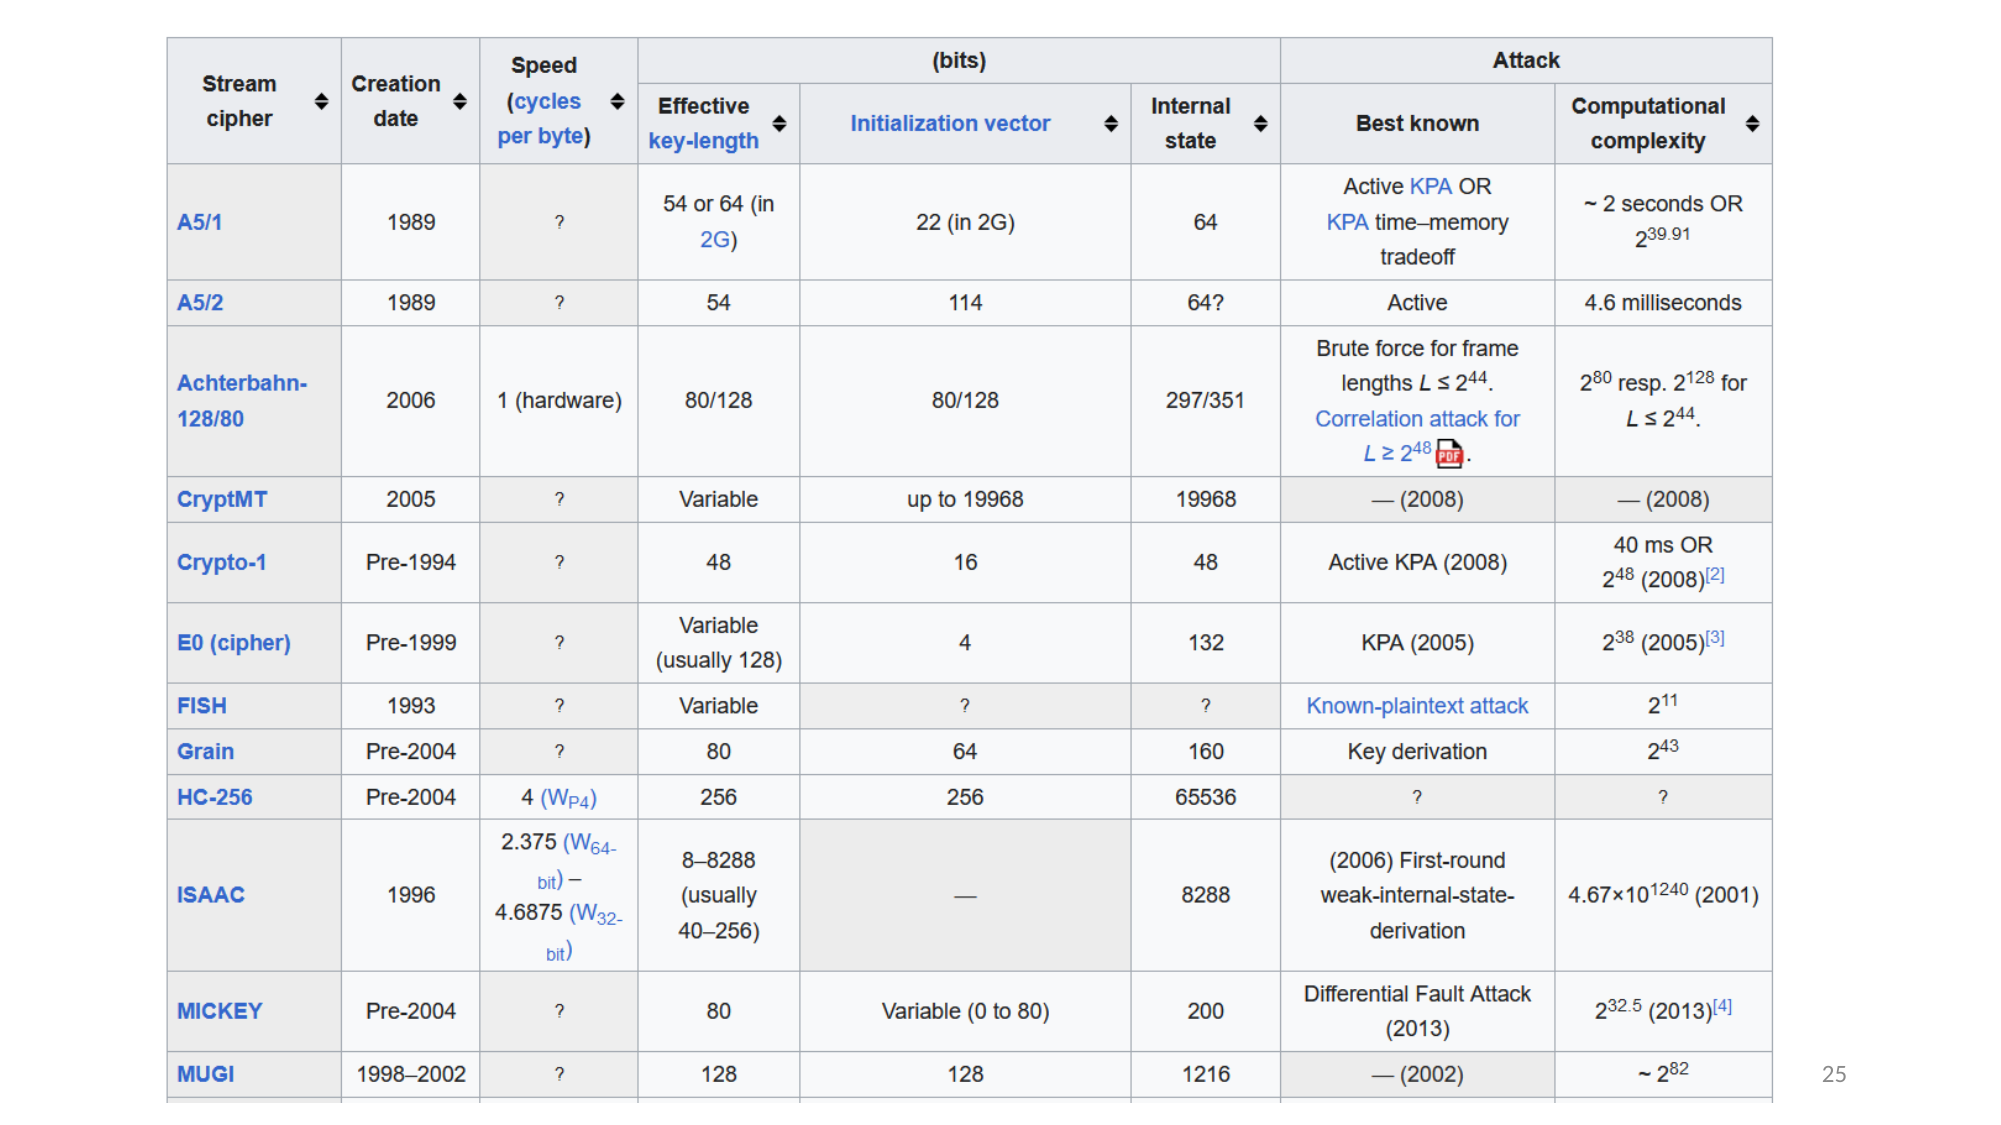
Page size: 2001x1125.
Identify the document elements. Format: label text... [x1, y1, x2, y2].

slide_number 25 [1788, 1042, 1863, 1103]
picture [158, 26, 1788, 1103]
